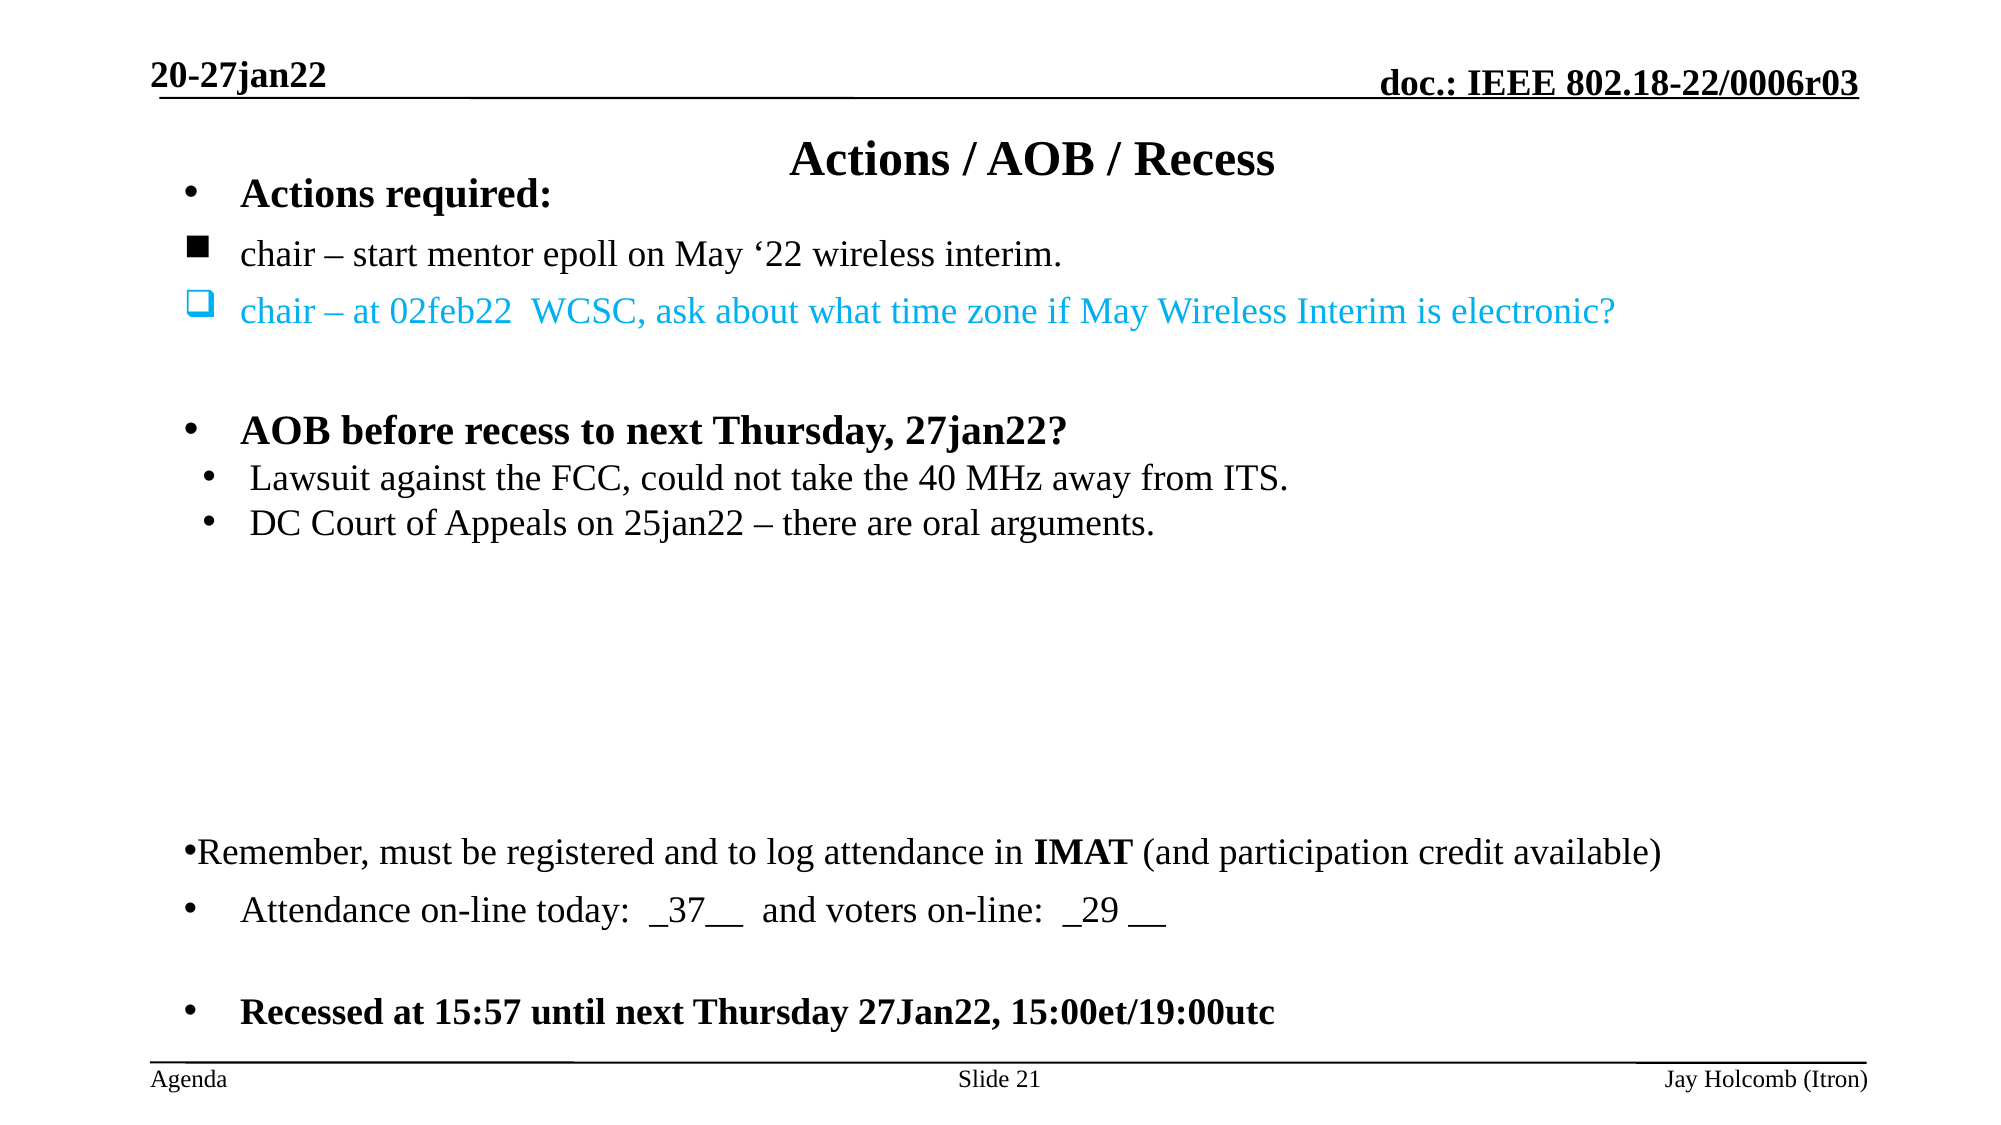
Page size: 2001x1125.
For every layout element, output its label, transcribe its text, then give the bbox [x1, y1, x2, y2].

list Actions required: chair – start mentor epoll on May ‘22 wireless interim. chair – at 02feb22 WCSC, ask about what time zone if May Wireless Interim is electronic? AOB before recess to next Thursday, 27jan22? Lawsuit against the FCC, could not take the 40 MHz away from ITS. DC Court of Appeals on 25jan22 – there are oral arguments. Remember, must be registered and to log attendance in IMAT (and participation credit available) Attendance on-line today: _37__ and voters on-line: _29 __ Recessed at 15:57 until next Thursday 27Jan22, 15:00et/19:00utc [168, 158, 1888, 1063]
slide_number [149, 49, 651, 95]
title Actions / AOB / Recess [364, 103, 1701, 158]
footer Jay Holcomb (Itron) [1171, 1061, 1869, 1093]
slide_number Slide 21 [933, 1061, 1067, 1123]
